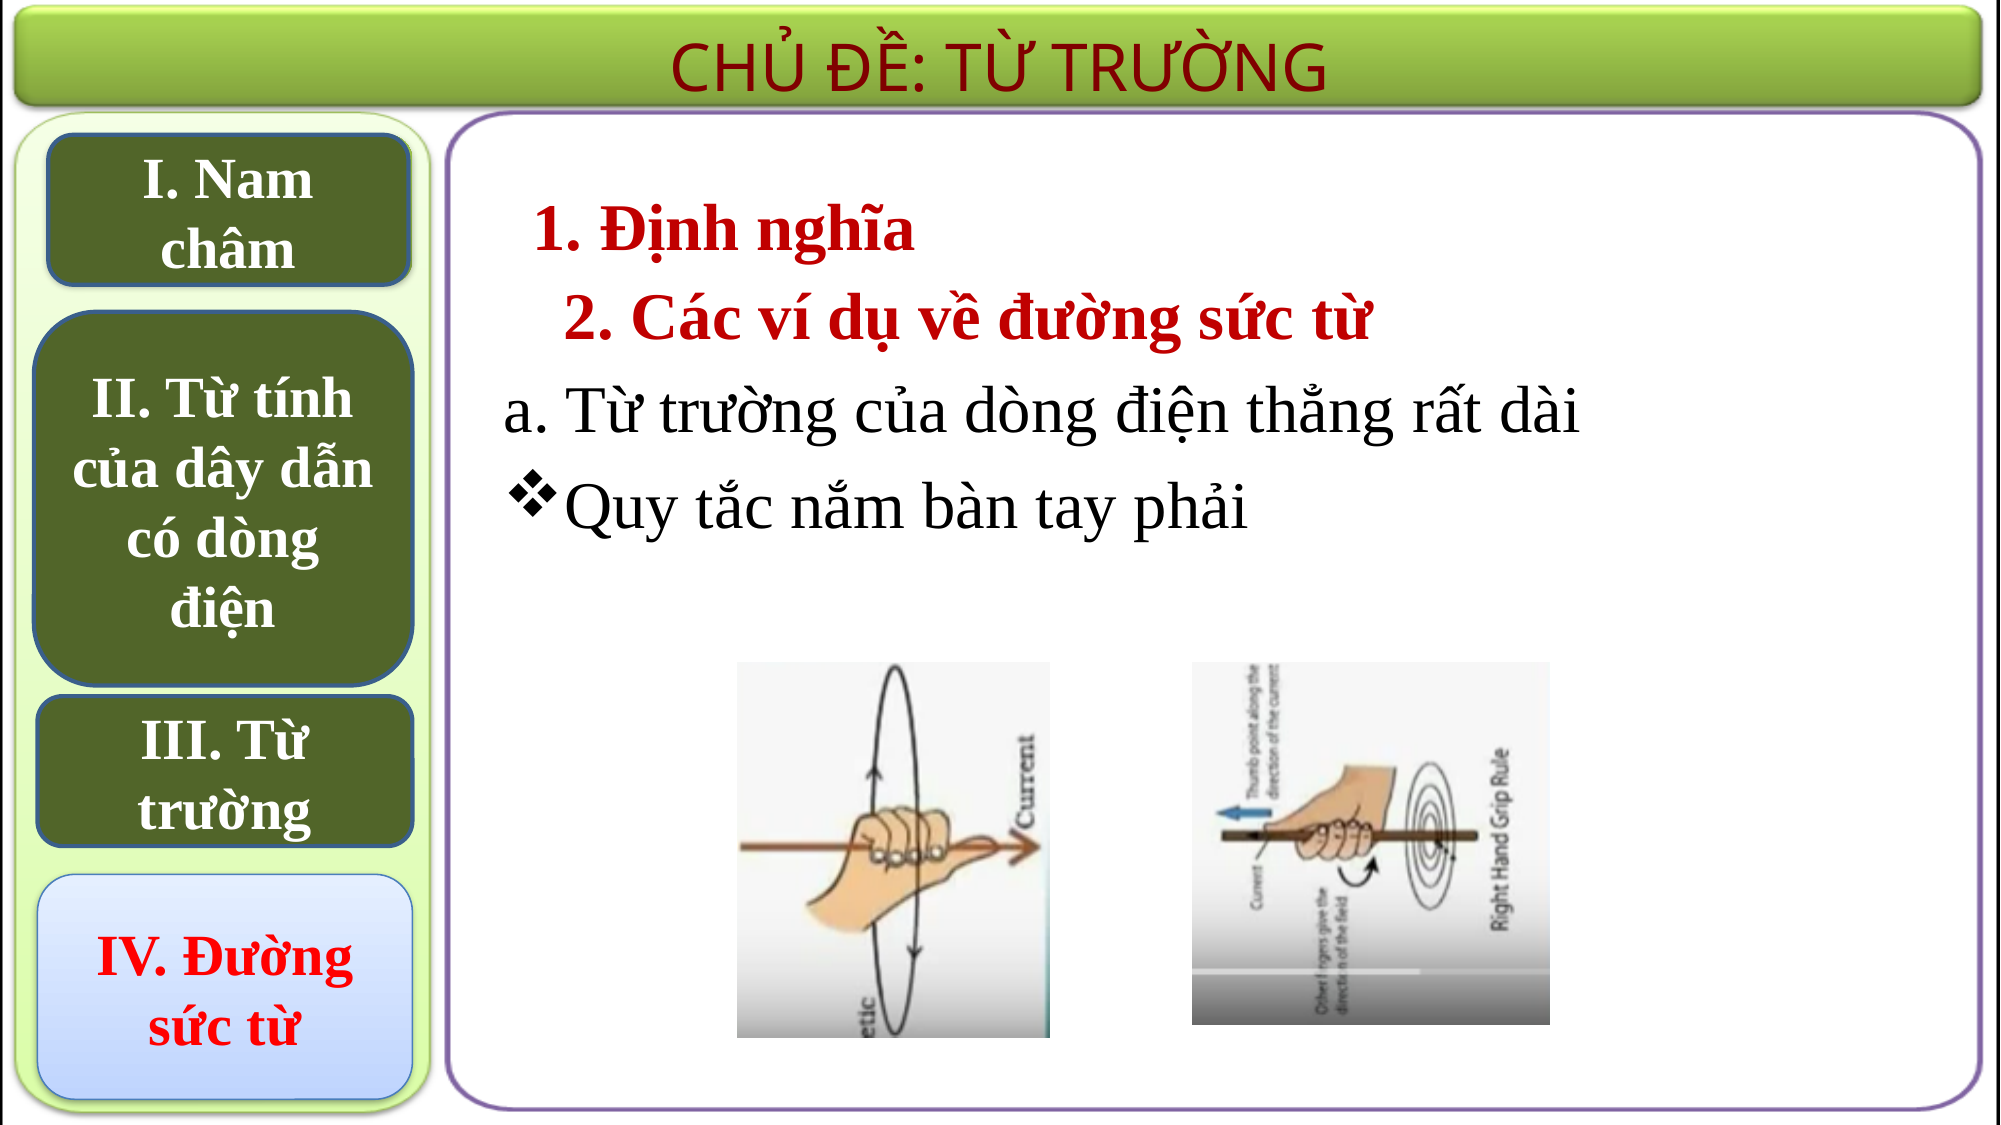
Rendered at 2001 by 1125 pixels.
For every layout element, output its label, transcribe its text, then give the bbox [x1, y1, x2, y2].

picture [0, 0, 2000, 1125]
text_box CHỦ ĐỀ: TỪ TRƯỜNG [99, 17, 1900, 113]
text_box III. Từ trường [35, 694, 415, 849]
text_box I. Nam châm [46, 132, 411, 287]
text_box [488, 176, 1680, 551]
text_box II. Từ tính của dây dẫn có dòng điện [31, 309, 415, 688]
text_box IV. Đường sức từ [36, 873, 414, 1101]
